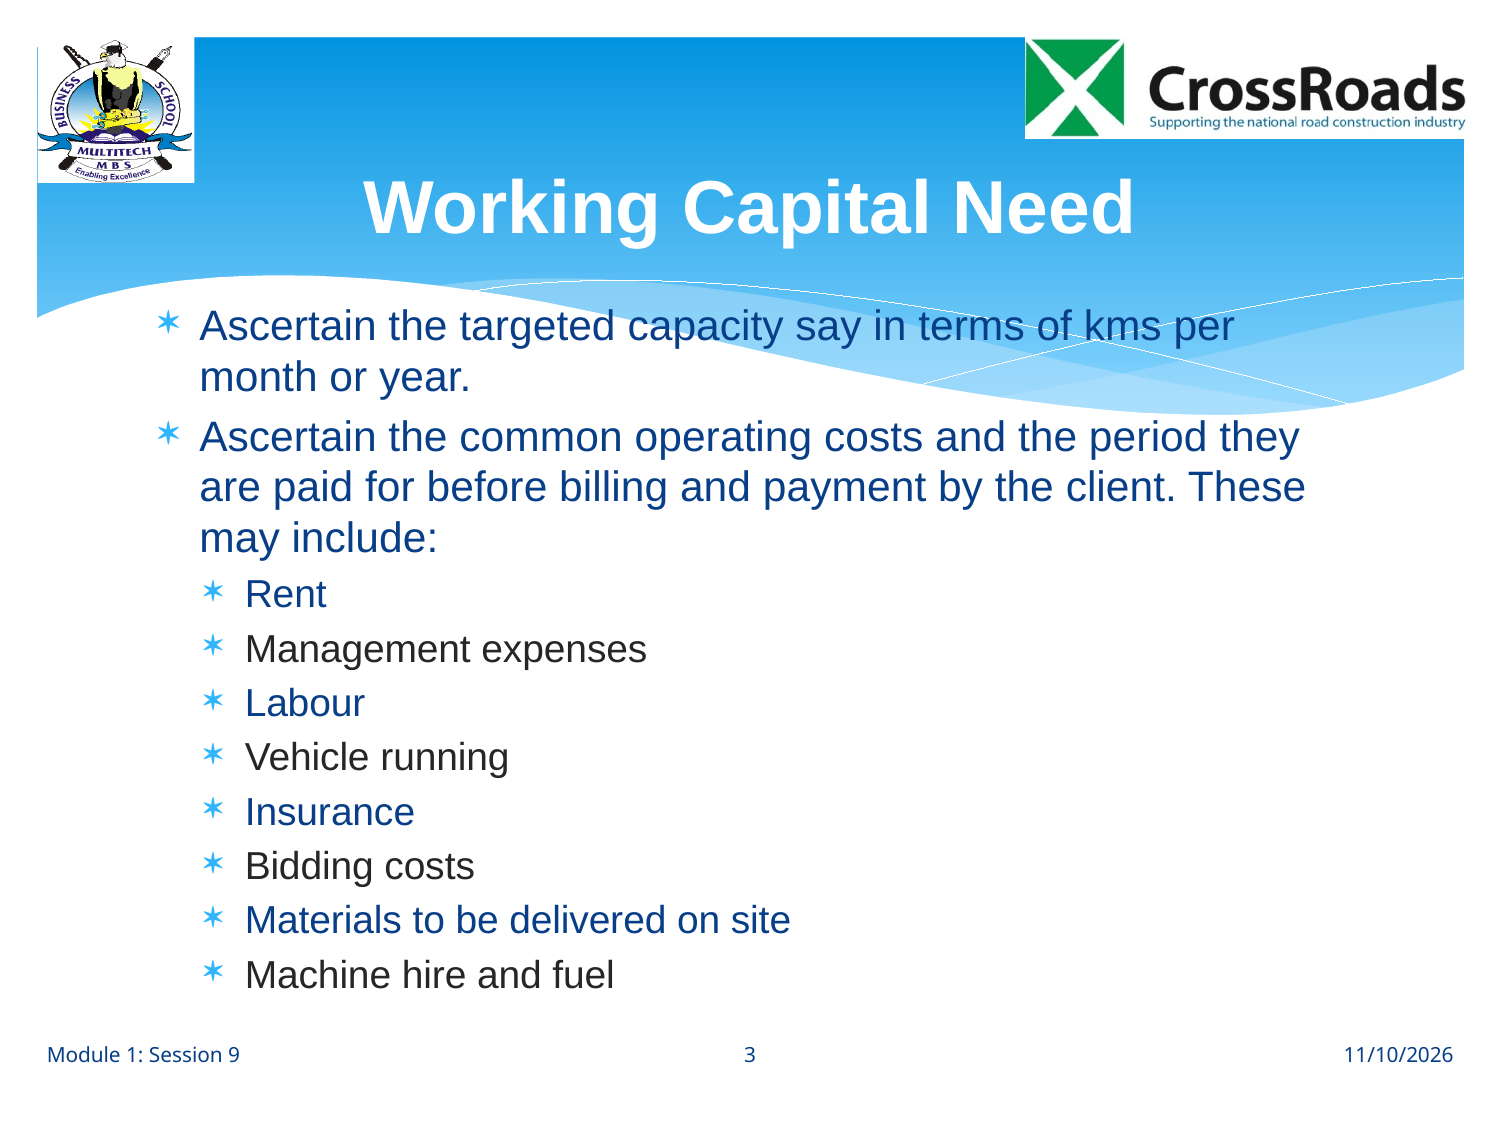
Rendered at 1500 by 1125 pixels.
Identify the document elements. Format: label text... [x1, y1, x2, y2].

slide_number 3 [654, 1025, 846, 1086]
list Ascertain the targeted capacity say in terms of kms per month or year. Ascertain the common operating costs and the period they are paid for before billing and payment by the client. These may include: Rent Management expenses Labour Vehicle running Insurance Bidding costs Materials to be delivered on site Machine hire and fuel [143, 290, 1359, 1005]
footer Module 1: Session 9 [31, 1025, 653, 1086]
title Working Capital Need [75, 55, 1425, 261]
picture [1026, 37, 1467, 139]
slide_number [847, 1025, 1469, 1086]
